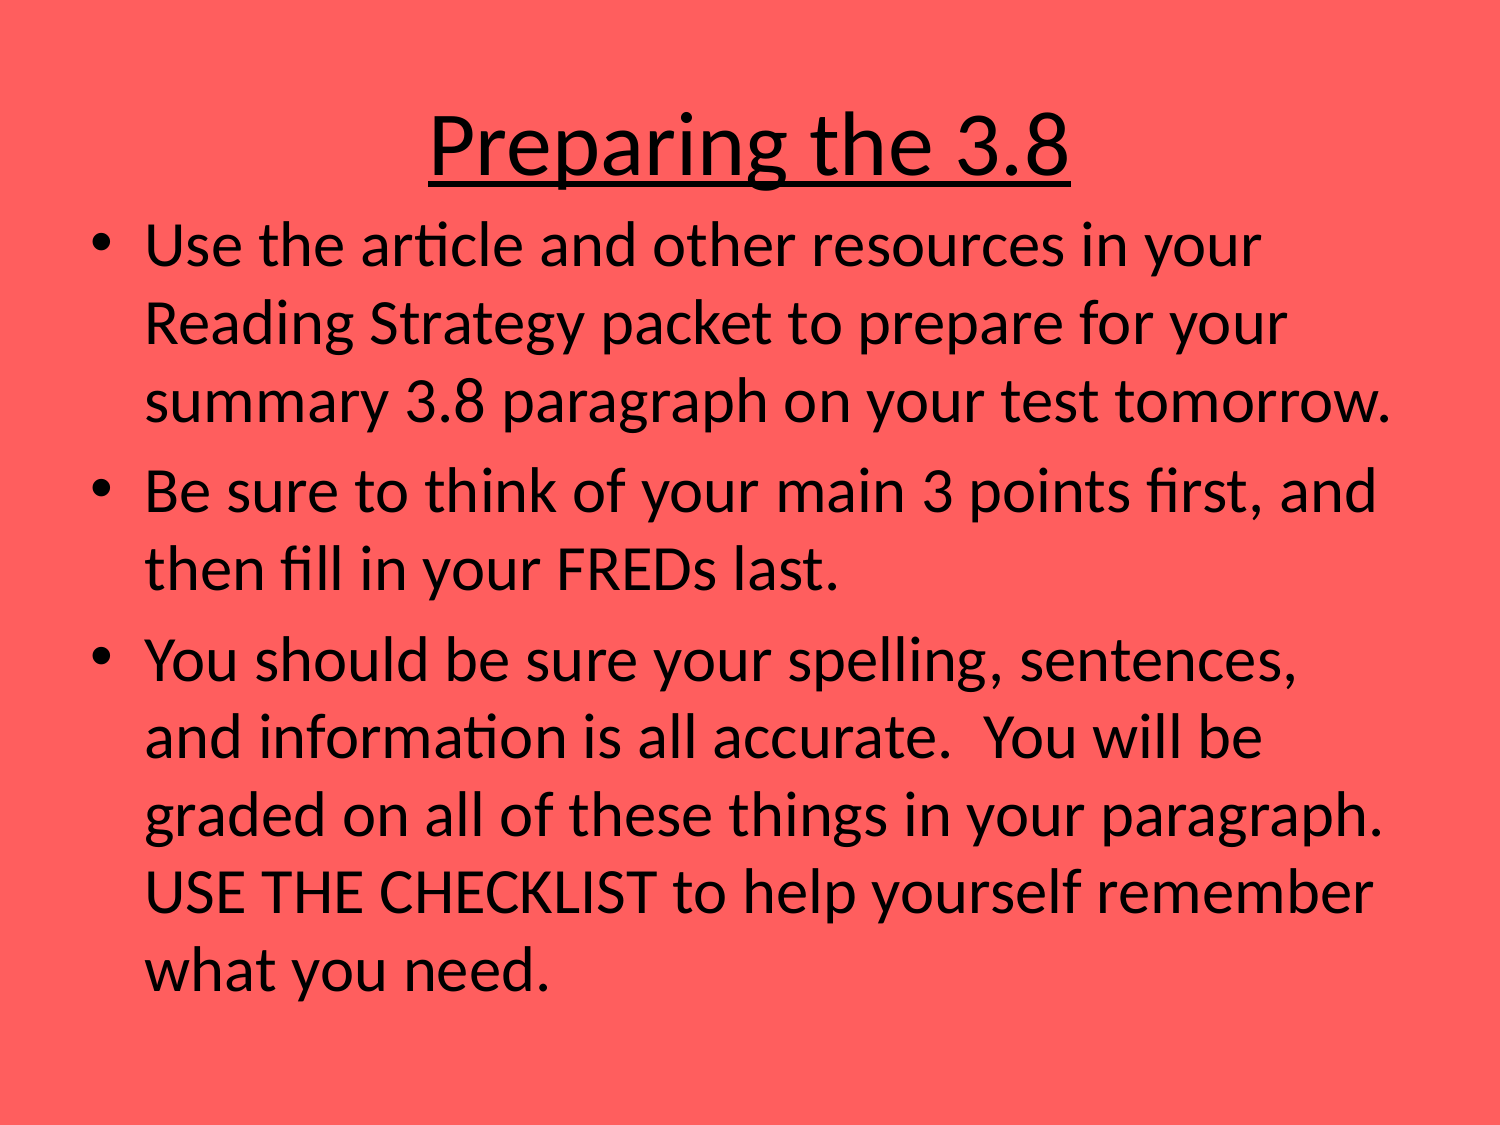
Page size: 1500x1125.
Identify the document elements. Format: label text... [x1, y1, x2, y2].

list Use the article and other resources in your Reading Strategy packet to prepare for your summary 3.8 paragraph on your test tomorrow. Be sure to think of your main 3 points first, and then fill in your FREDs last. You should be sure your spelling, sentences, and information is all accurate. You will be graded on all of these things in your paragraph. USE THE CHECKLIST to help yourself remember what you need. [75, 194, 1425, 1092]
title Preparing the 3.8 [0, 45, 1500, 233]
